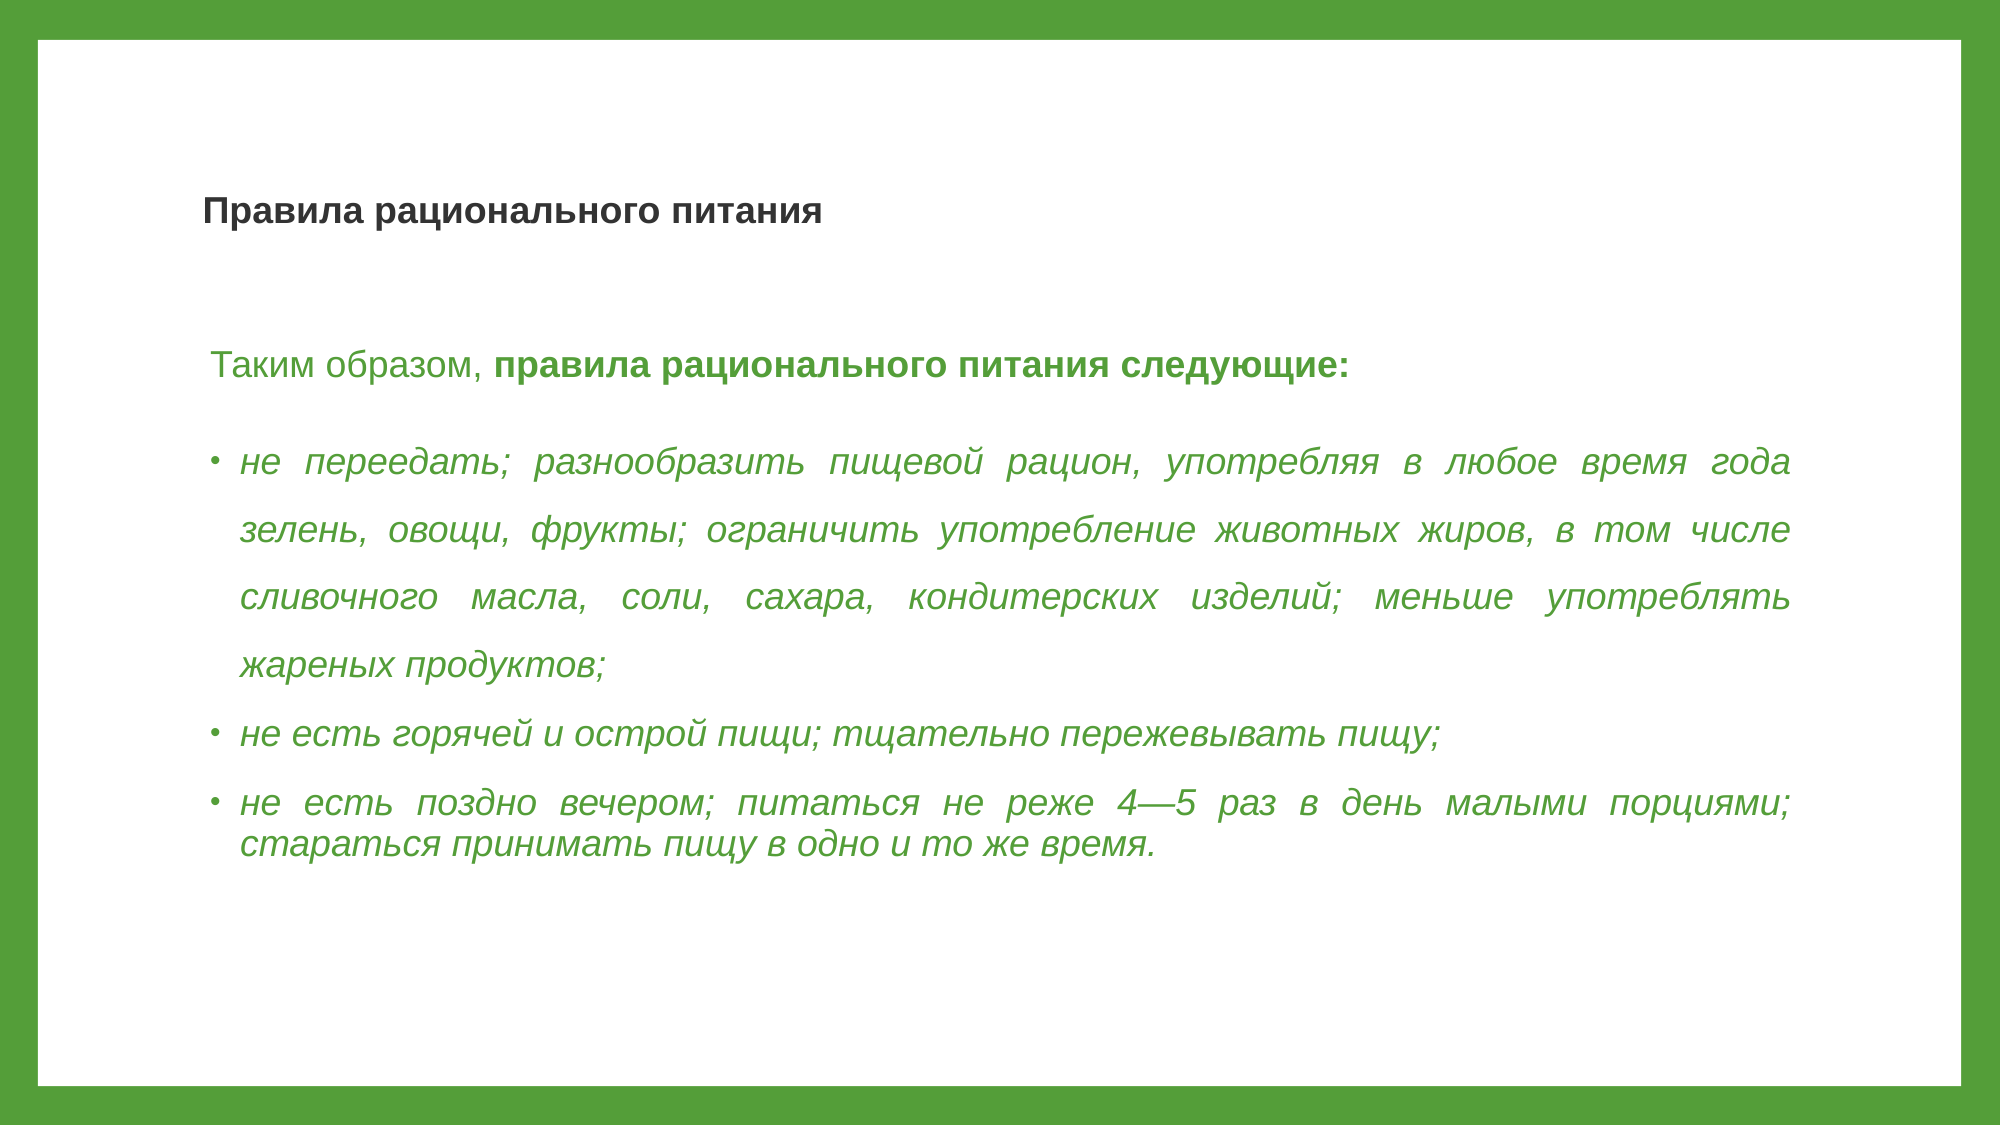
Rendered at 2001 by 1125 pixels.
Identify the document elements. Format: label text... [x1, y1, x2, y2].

list Таким образом, правила рационального питания следующие: не переедать; разнообразить пищевой рацион, употребляя в любое время года зелень, овощи, фрукты; ограничить употребление животных жиров, в том числе сливочного масла, соли, сахара, кондитерских изделий; меньше употреблять жареных продуктов; не есть горячей и острой пищи; тщательно пережевывать пищу; не есть поздно вечером; питаться не реже 4—5 раз в день малыми порциями; стараться принимать пищу в одно и то же время. [187, 337, 1808, 873]
title Правила рационального питания [187, 99, 1808, 323]
